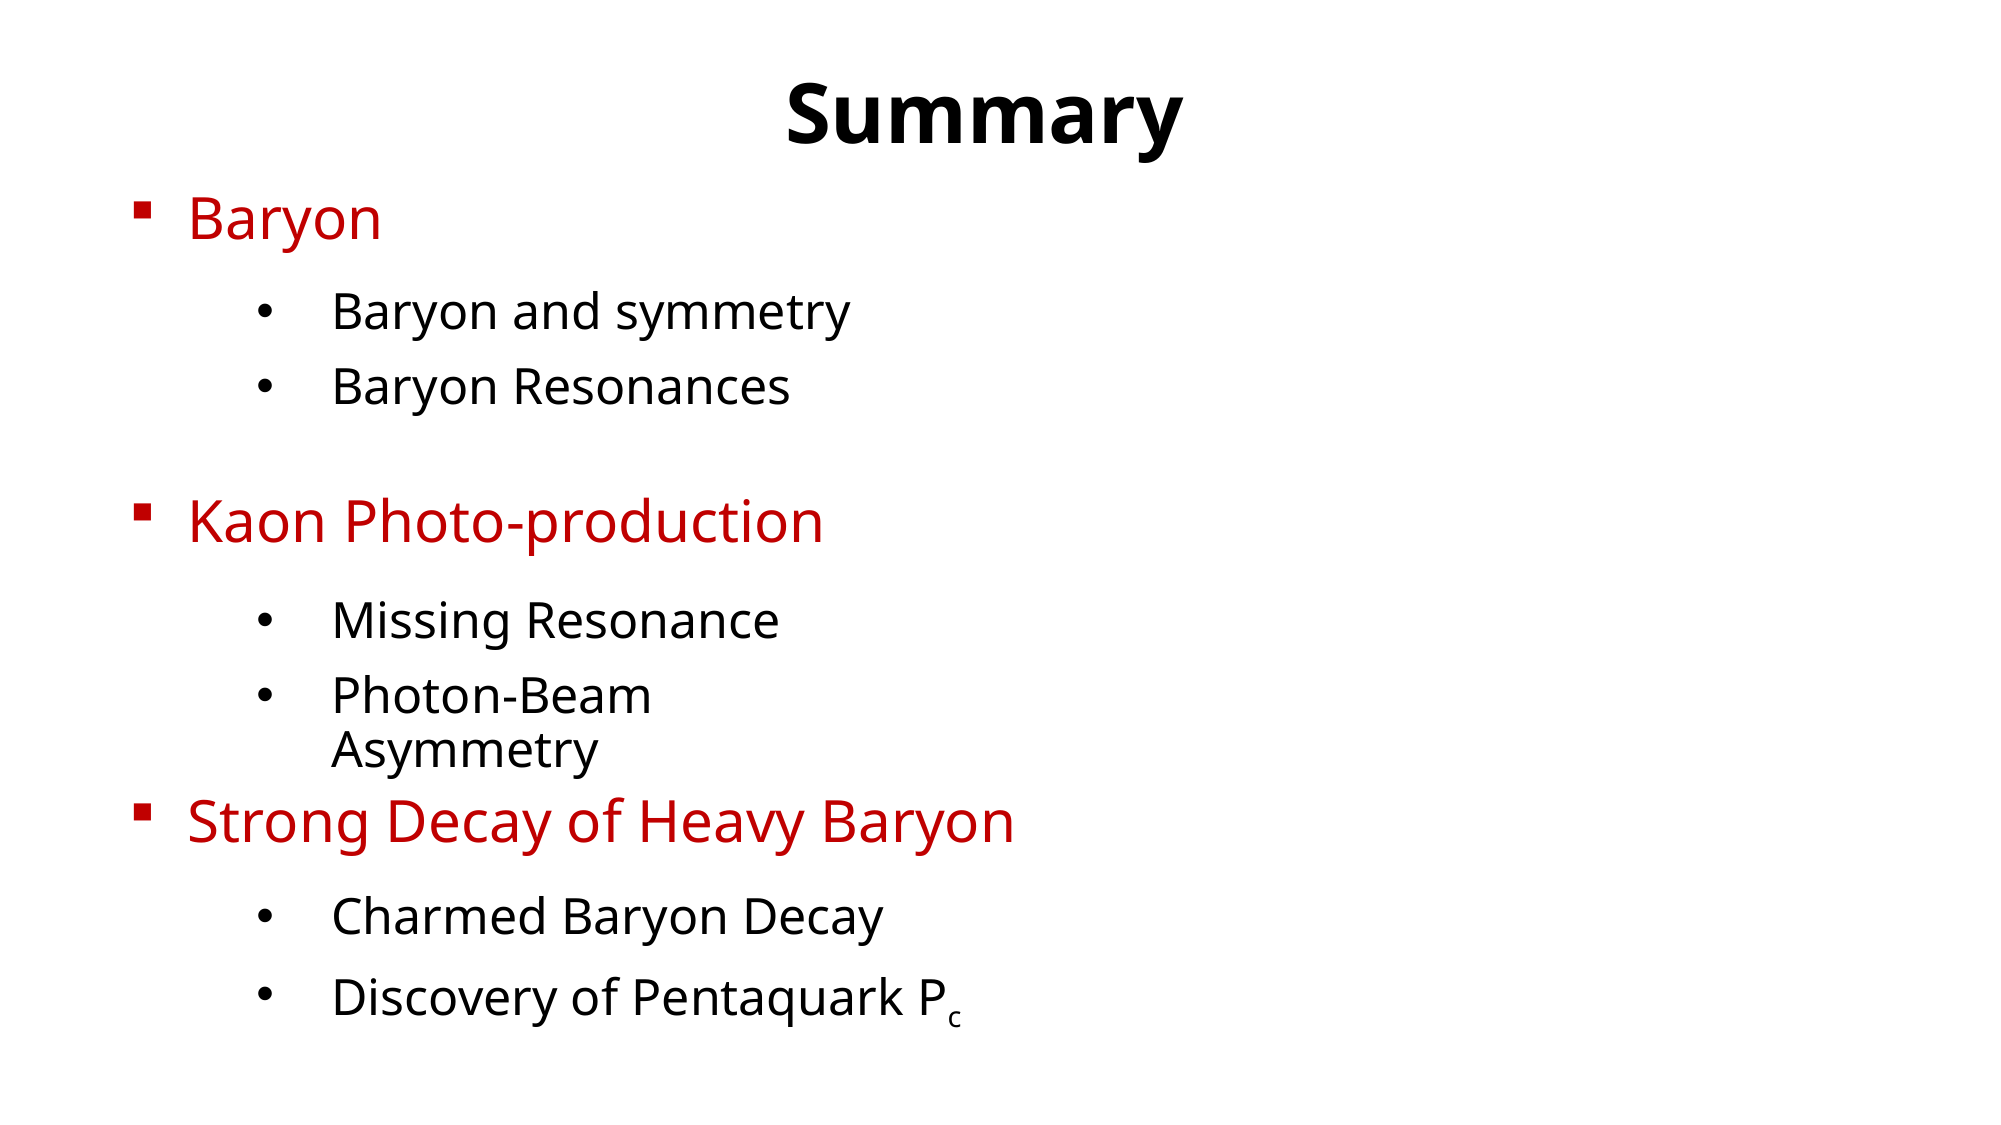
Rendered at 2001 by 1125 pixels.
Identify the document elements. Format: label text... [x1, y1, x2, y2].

text_box Baryon [105, 182, 820, 292]
text_box Kaon Photo-production [105, 484, 903, 579]
text_box Charmed Baryon Decay Discovery of Pentaquark Pc [232, 883, 1075, 1032]
text_box Missing Resonance Photon-Beam Asymmetry [232, 587, 947, 736]
text_box Strong Decay of Heavy Baryon [105, 784, 1075, 884]
text_box Summary [769, 61, 1234, 173]
text_box Baryon and symmetry Baryon Resonances [232, 278, 947, 485]
